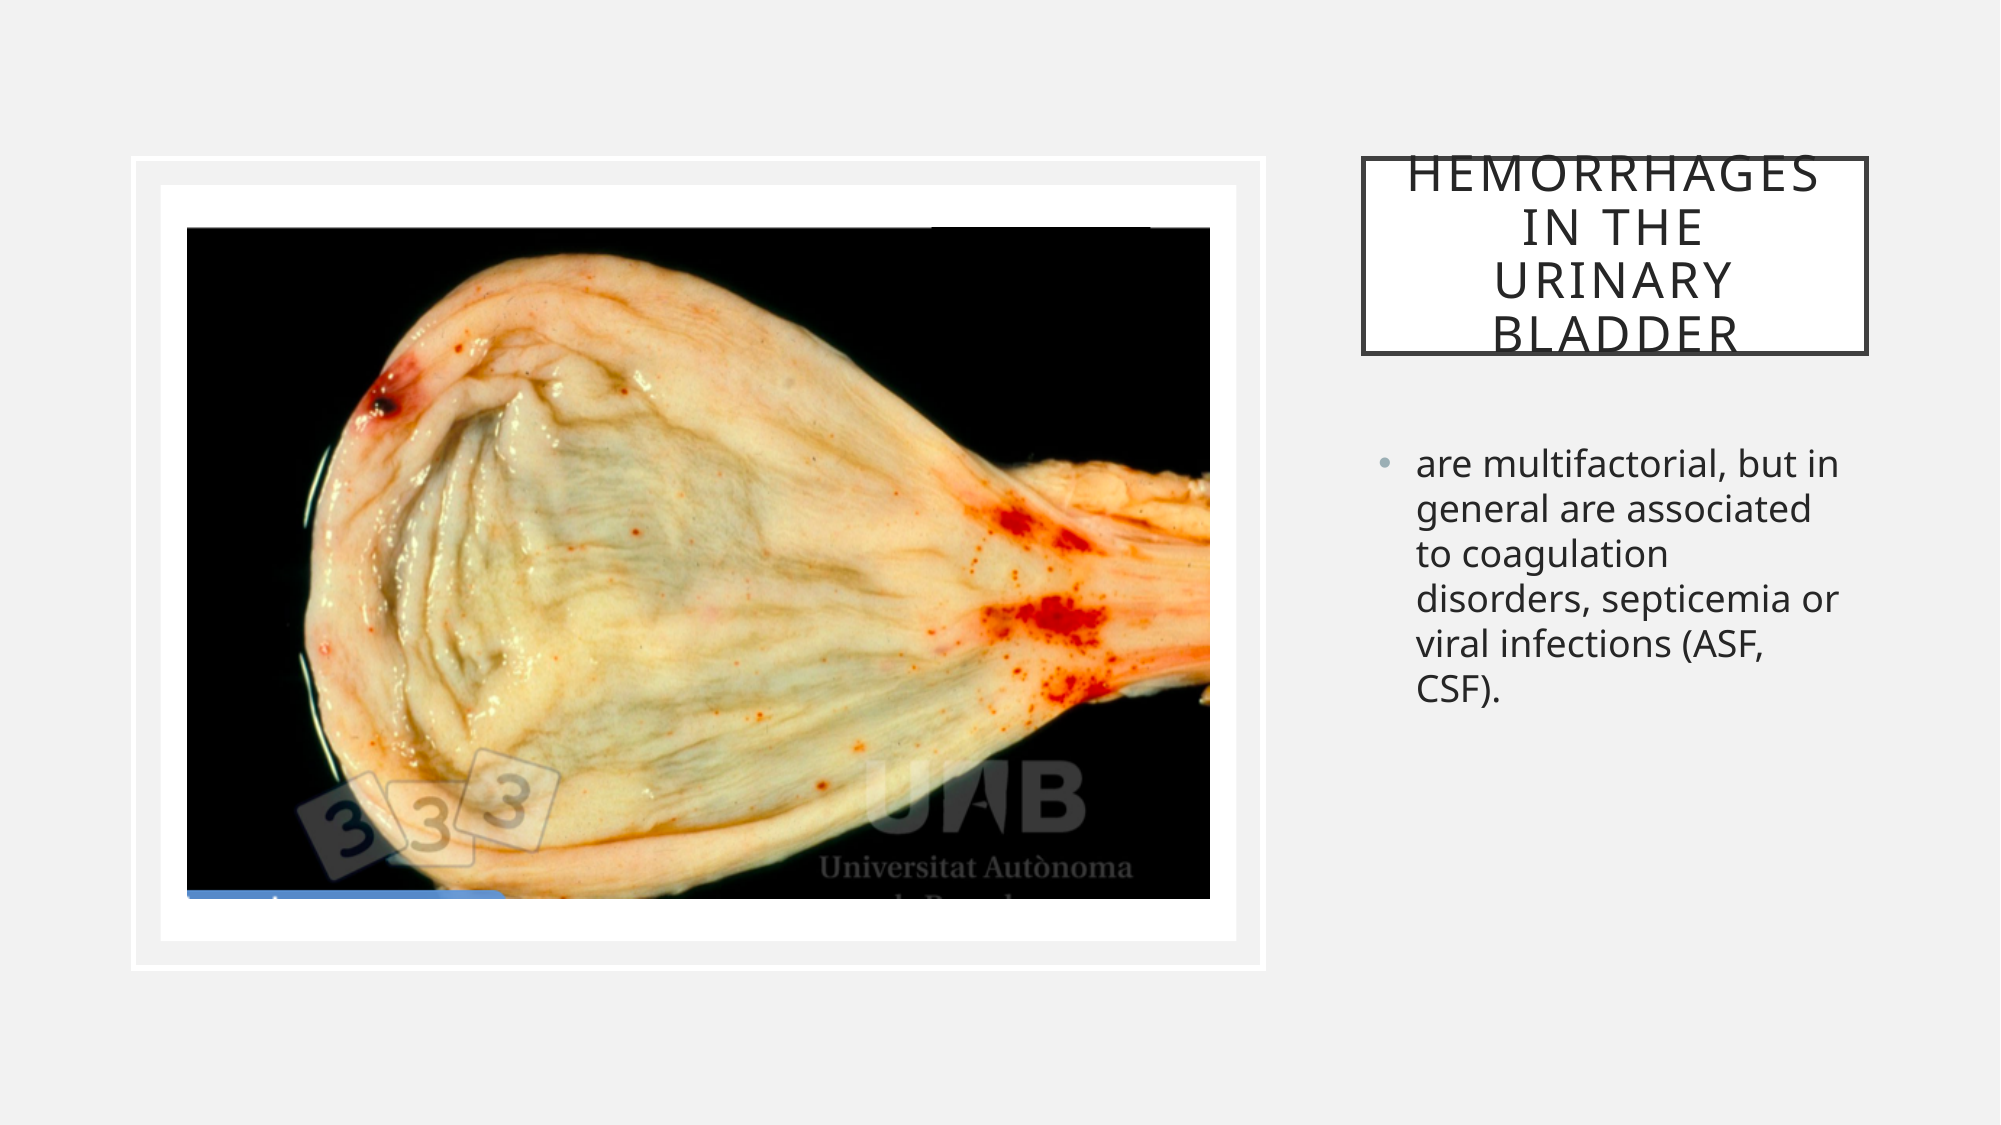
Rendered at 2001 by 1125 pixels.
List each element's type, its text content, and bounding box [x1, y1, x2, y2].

text_box [159, 184, 1237, 942]
text_box [133, 157, 1264, 969]
list are multifactorial, but in general are associated to coagulation disorders, septicemia or viral infections (ASF, CSF). [1363, 432, 1866, 968]
picture [187, 227, 1210, 899]
title Hemorrhages in the urinary bladder [1361, 156, 1869, 356]
